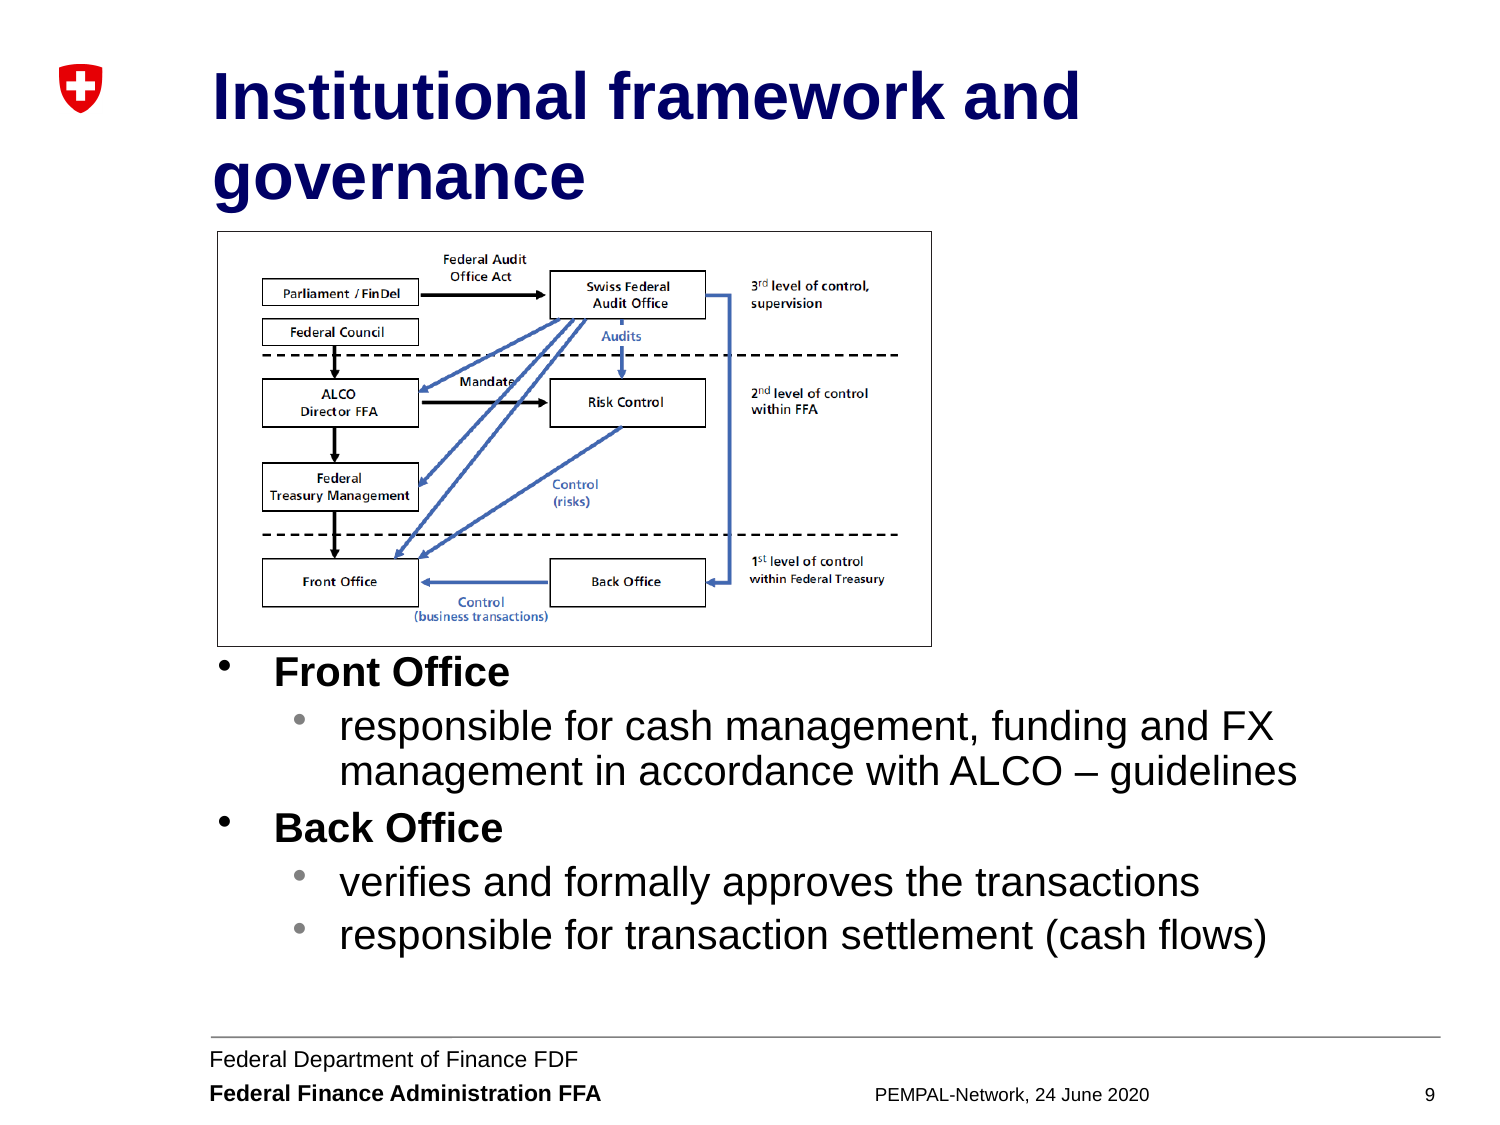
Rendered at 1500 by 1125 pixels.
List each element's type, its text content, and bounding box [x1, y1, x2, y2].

title Institutional framework and governance [212, 52, 1461, 216]
picture [59, 64, 103, 114]
text_box Front Office responsible for cash management, funding and FX management in accordance with ALCO – guidelines Back Office verifies and formally approves the transactions responsible for transaction settlement (cash flows) [217, 650, 1422, 1005]
footer PEMPAL-Network, 24 June 2020 [871, 1064, 1360, 1125]
picture [212, 225, 939, 652]
